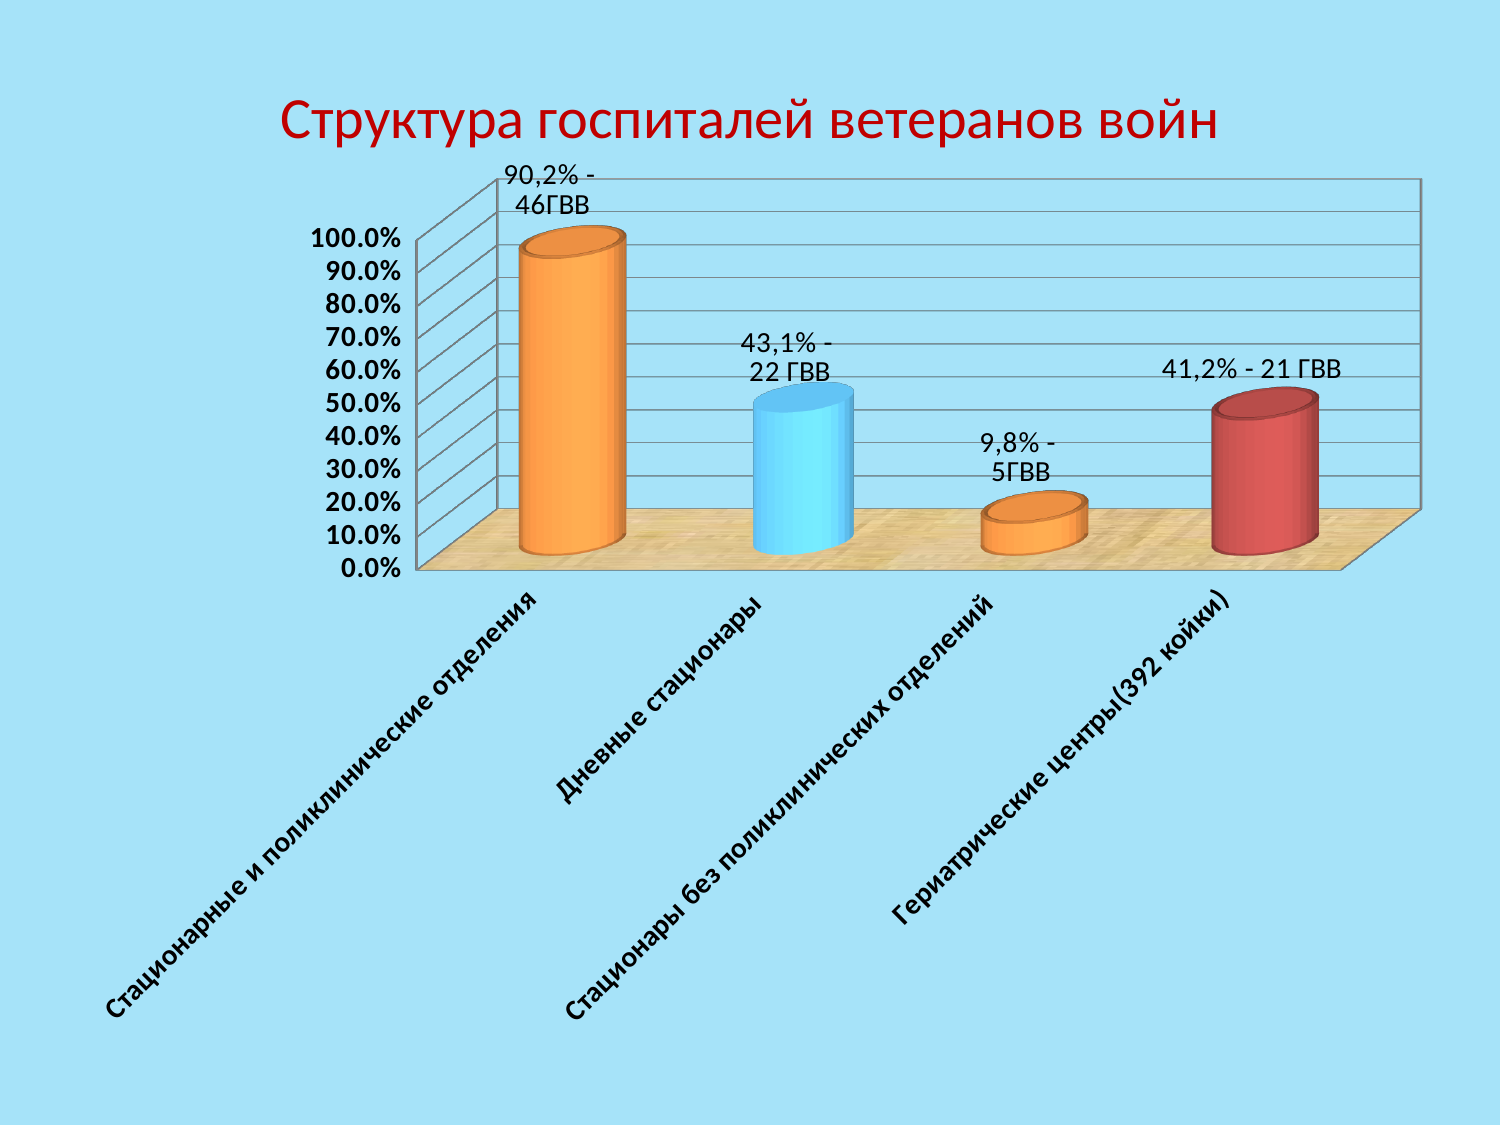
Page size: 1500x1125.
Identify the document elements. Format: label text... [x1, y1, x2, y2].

chart [64, 160, 1459, 1047]
title Структура госпиталей ветеранов войн [75, 45, 1425, 159]
